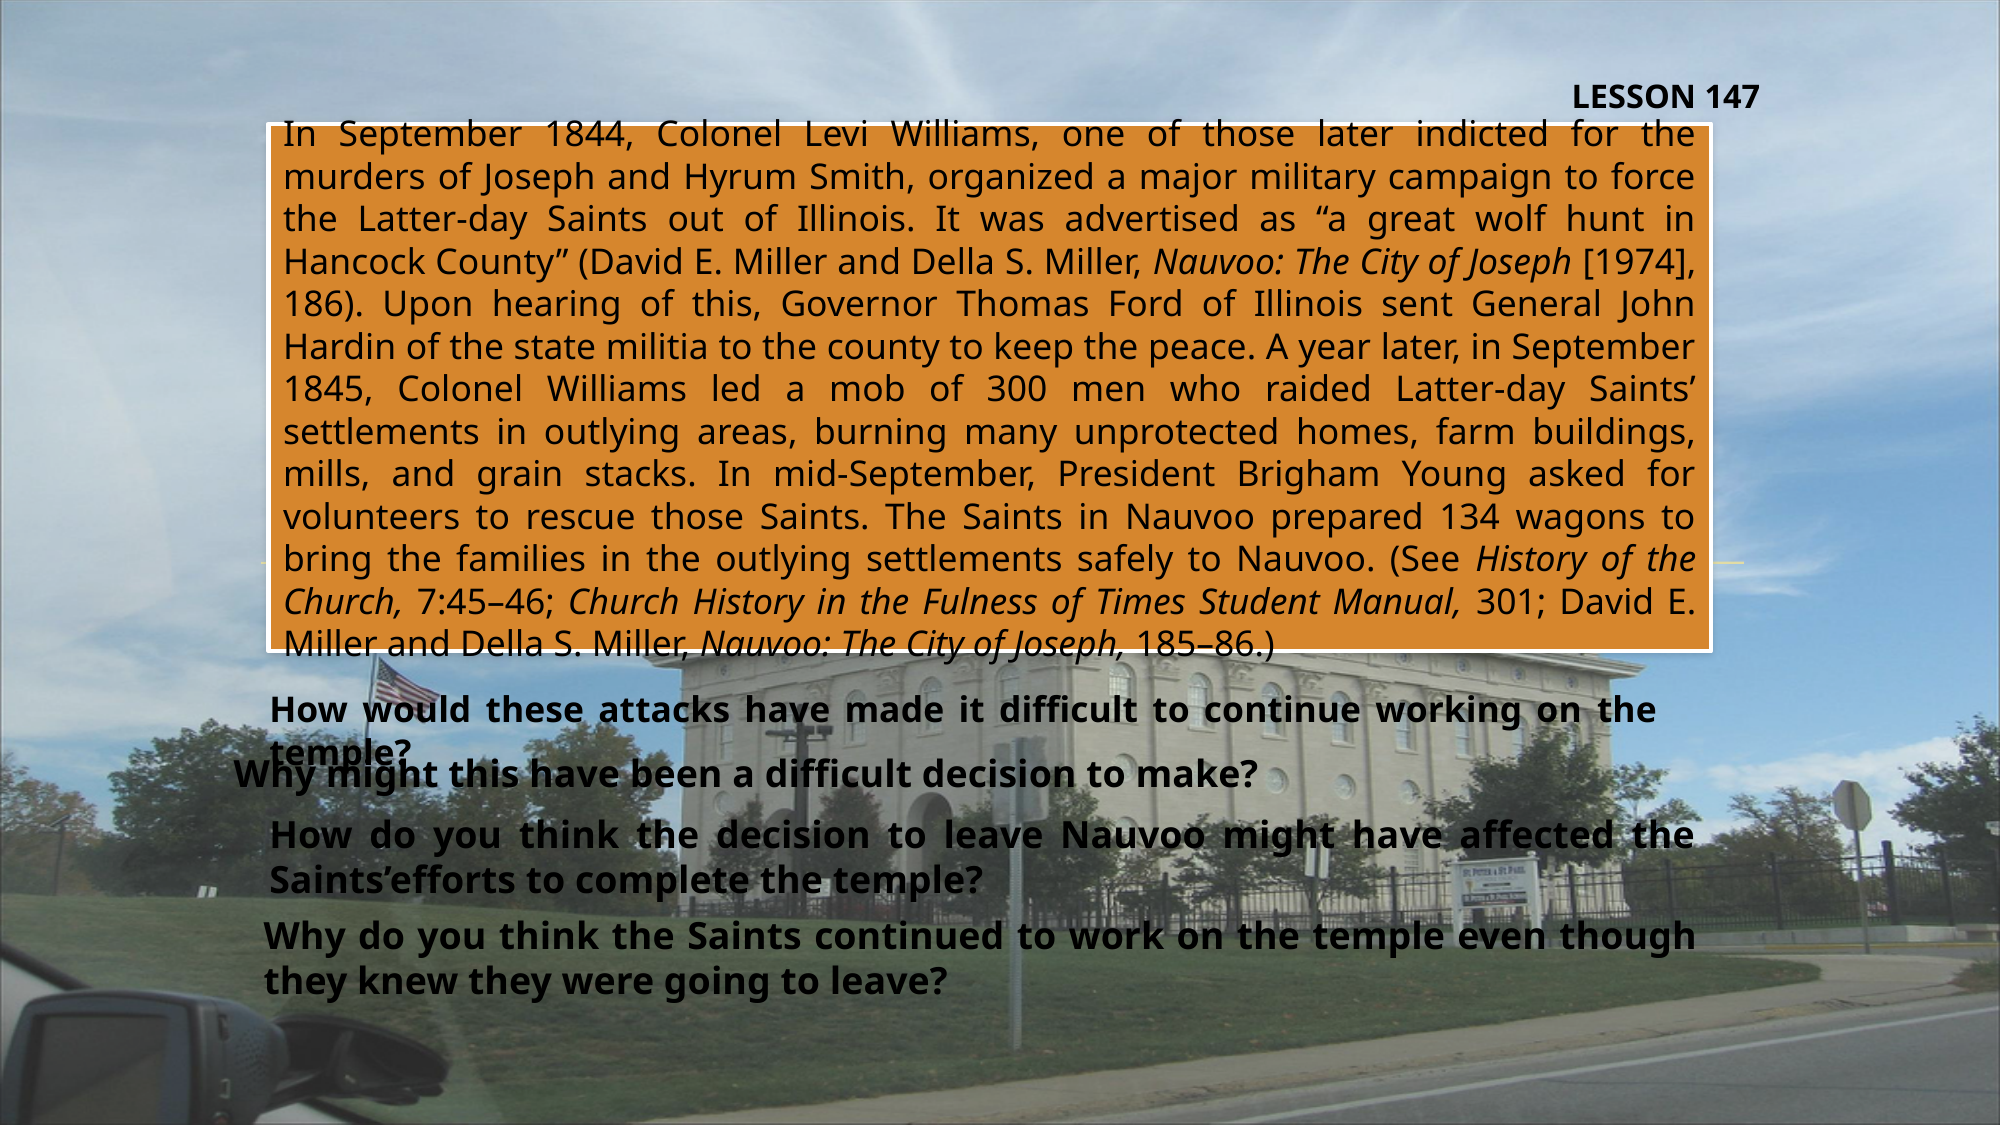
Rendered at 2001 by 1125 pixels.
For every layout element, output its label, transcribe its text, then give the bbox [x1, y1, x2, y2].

text_box How would these attacks have made it difficult to continue working on the temple? [254, 680, 1672, 780]
text_box In September 1844, Colonel Levi Williams, one of those later indicted for the murders of Joseph and Hyrum Smith, organized a major military campaign to force the Latter-day Saints out of Illinois. It was advertised as “a great wolf hunt in Hancock County” (David E. Miller and Della S. Miller, Nauvoo: The City of Joseph [1974], 186). Upon hearing of this, Governor Thomas Ford of Illinois sent General John Hardin of the state militia to the county to keep the peace. A year later, in September 1845, Colonel Williams led a mob of 300 men who raided Latter-day Saints’ settlements in outlying areas, burning many unprotected homes, farm buildings, mills, and grain stacks. In mid-September, President Brigham Young asked for volunteers to rescue those Saints. The Saints in Nauvoo prepared 134 wagons to bring the families in the outlying settlements safely to Nauvoo. (See History of the Church, 7:45–46; Church History in the Fulness of Times Student Manual, 301; David E. Miller and Della S. Miller, Nauvoo: The City of Joseph, 185–86.) [266, 122, 1713, 653]
text_box Why do you think the Saints continued to work on the temple even though they knew they were going to leave? [248, 904, 1714, 1009]
text_box LESSON 147 [1556, 68, 1814, 147]
text_box Why might this have been a difficult decision to make? [218, 742, 1275, 803]
text_box How do you think the decision to leave Nauvoo might have affected the Saints’efforts to complete the temple? [254, 803, 1712, 904]
text_box “The Saints leave Nauvoo" [0, 0, 2000, 1125]
